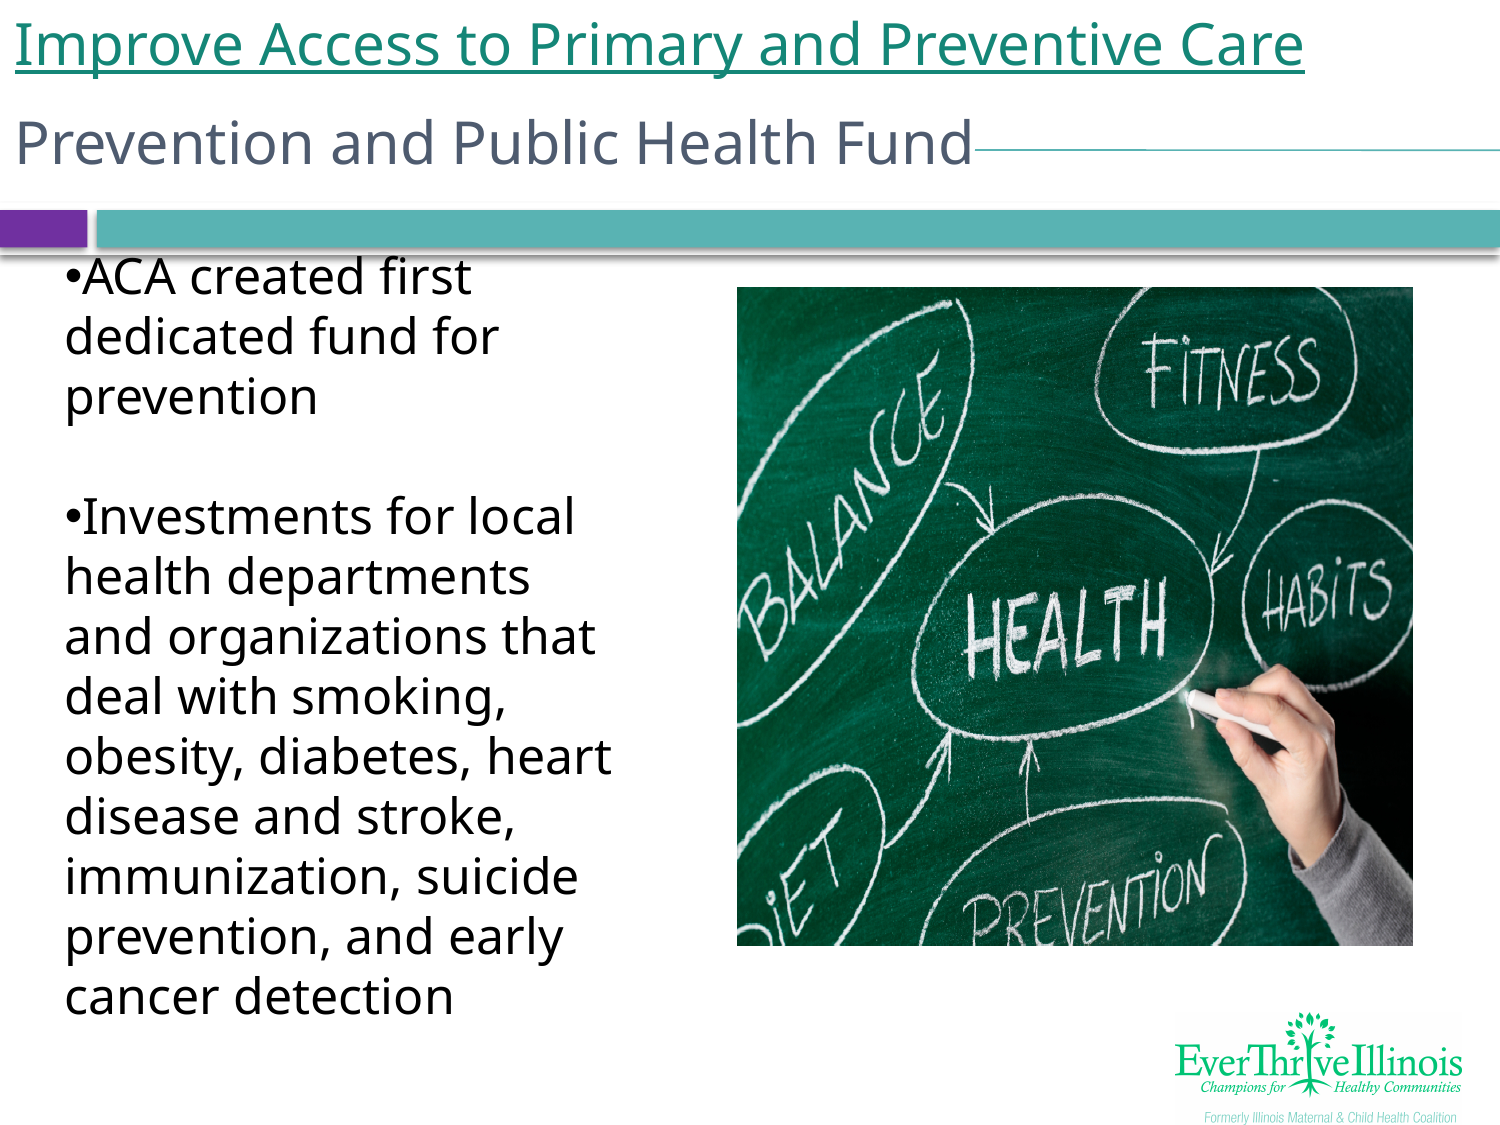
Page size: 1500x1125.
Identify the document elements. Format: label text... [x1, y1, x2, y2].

picture [1174, 1012, 1462, 1125]
text_box Prevention and Public Health Fund [0, 62, 1000, 220]
text_box ACA created first dedicated fund for prevention Investments for local health departments and organizations that deal with smoking, obesity, diabetes, heart disease and stroke, immunization, suicide prevention, and early cancer detection [49, 237, 638, 1123]
picture [737, 287, 1413, 946]
text_box Improve Access to Primary and Preventive Care [0, 0, 1500, 85]
